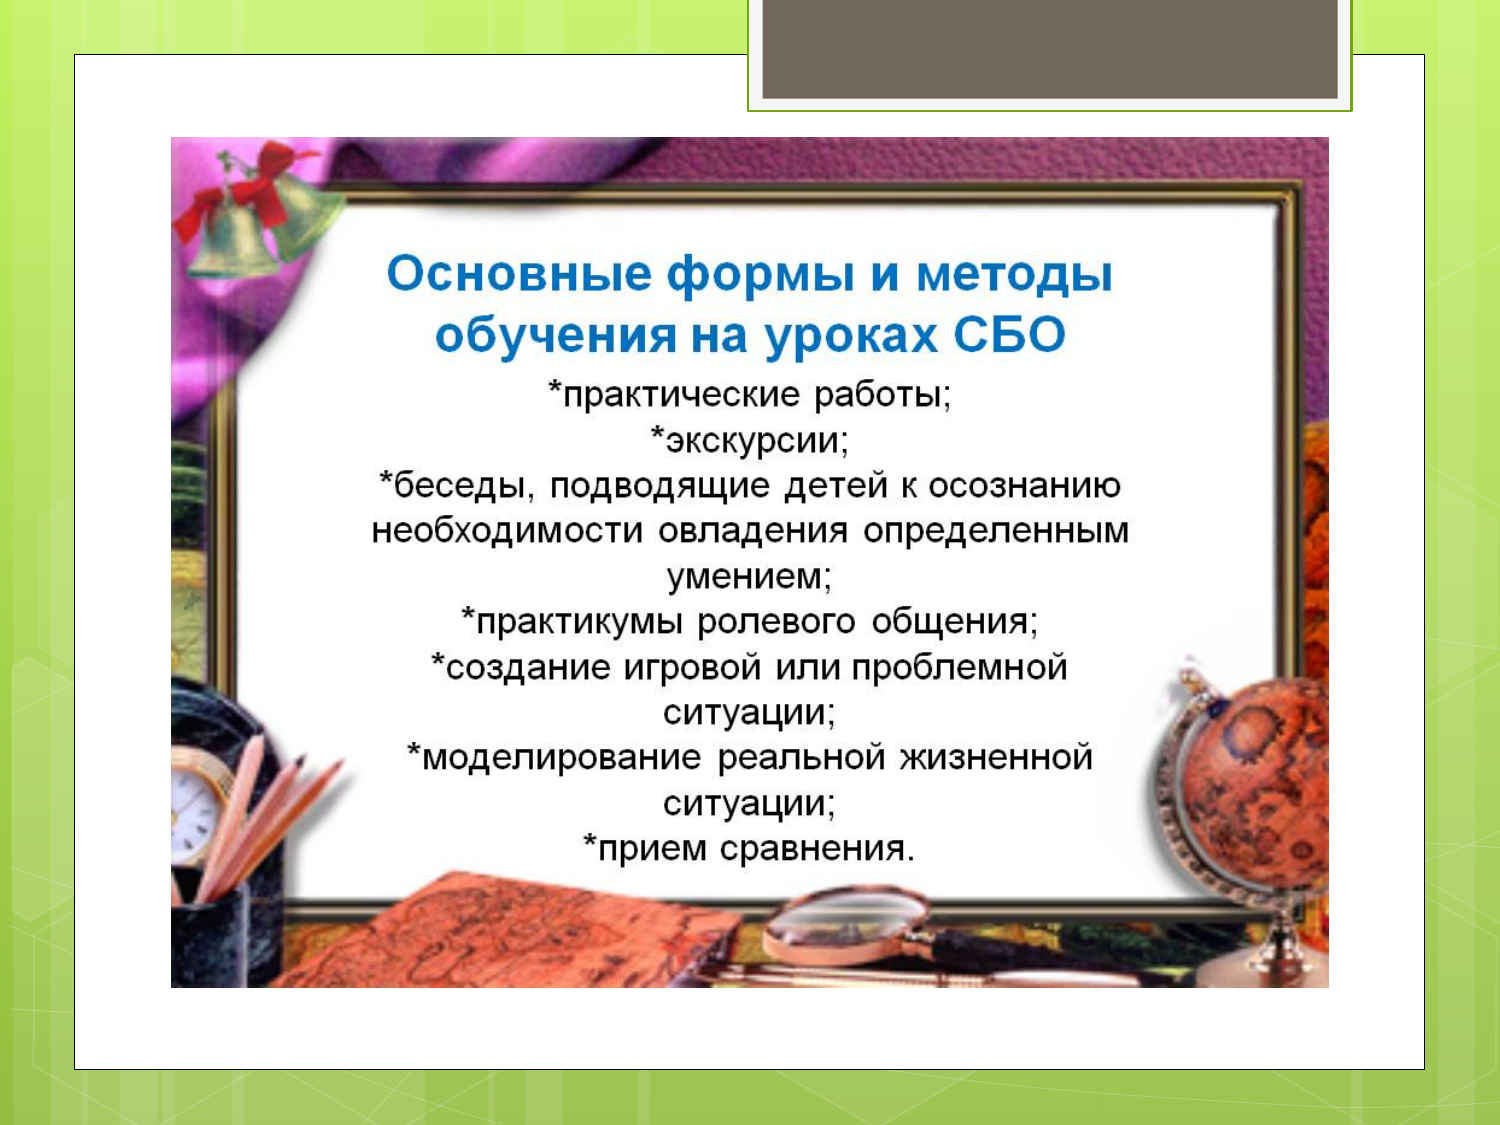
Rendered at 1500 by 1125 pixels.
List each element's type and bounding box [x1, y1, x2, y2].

list [170, 136, 1329, 988]
